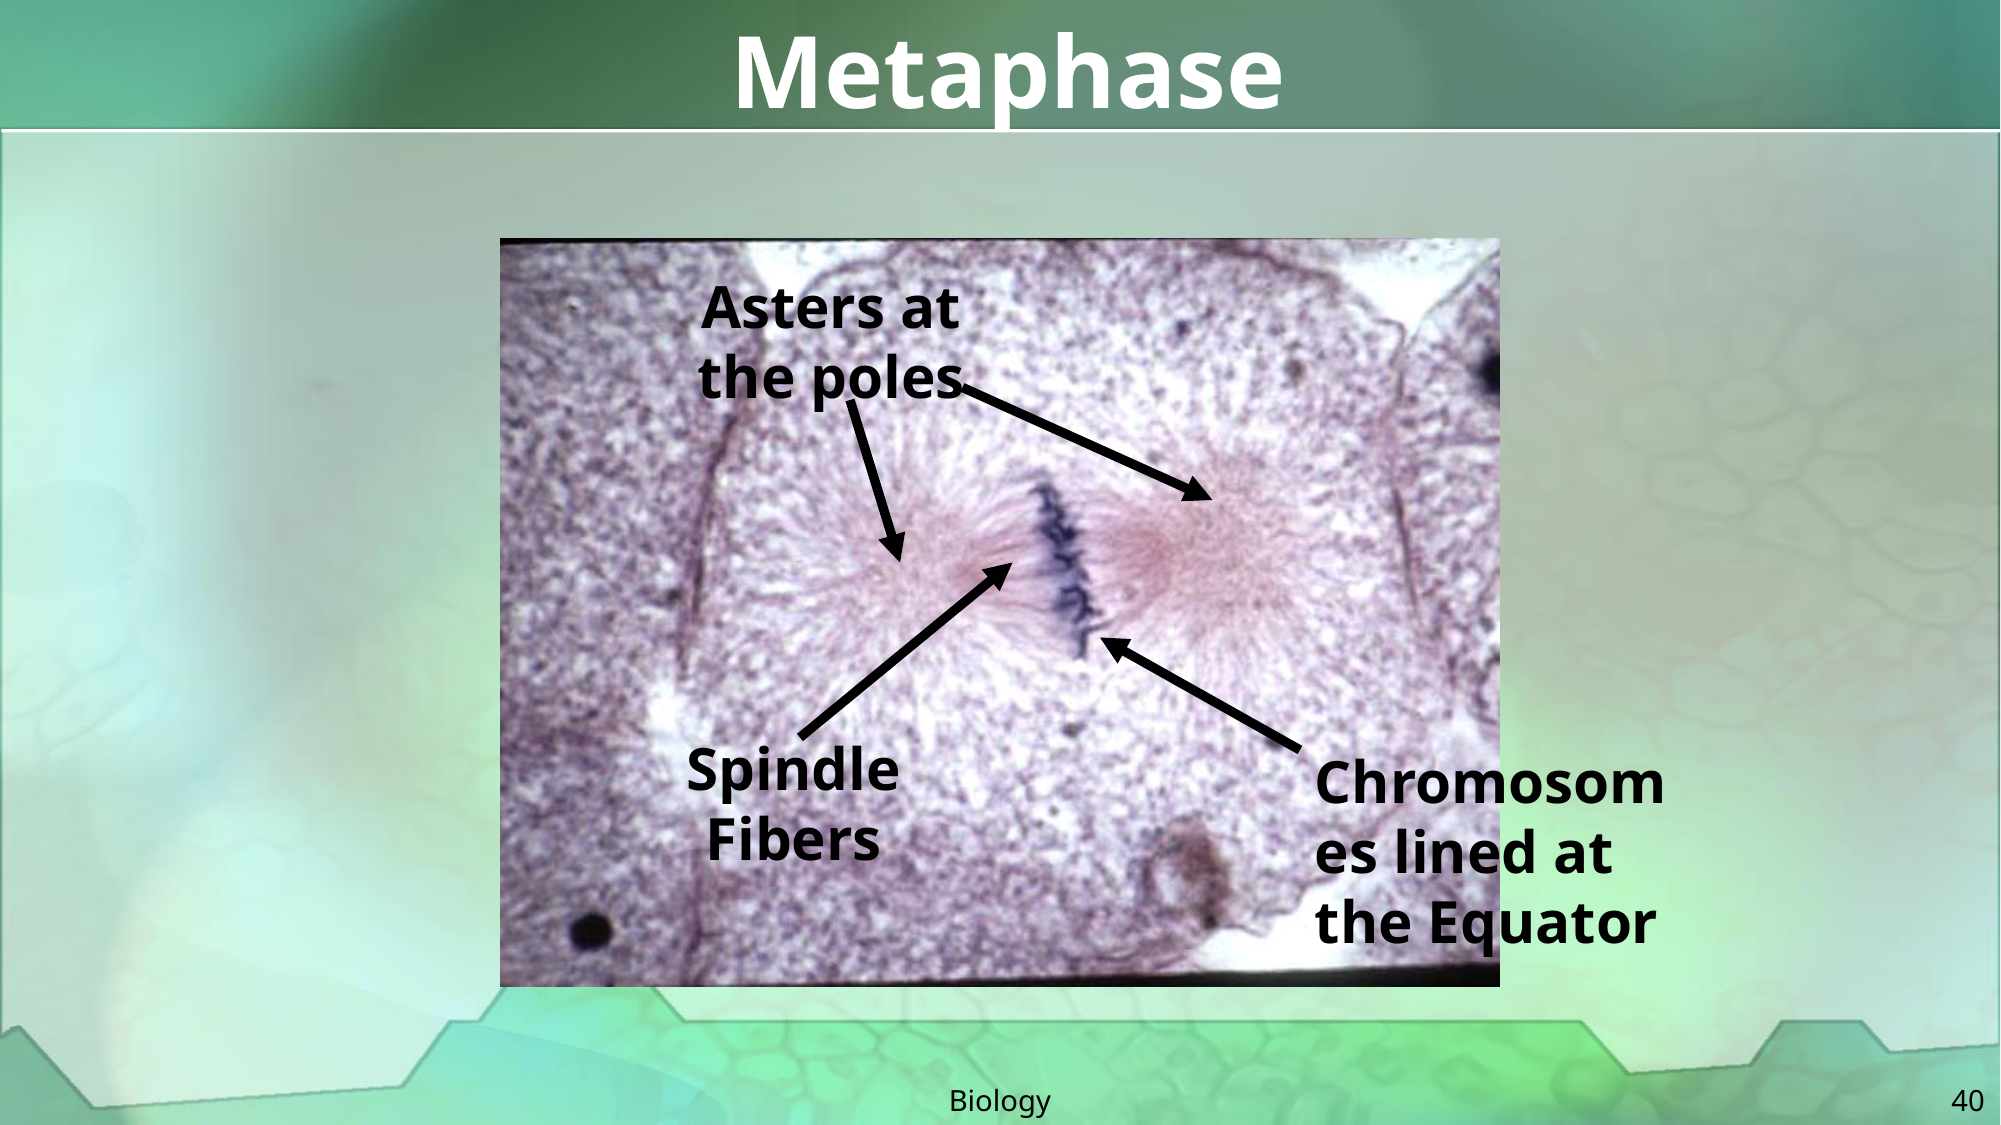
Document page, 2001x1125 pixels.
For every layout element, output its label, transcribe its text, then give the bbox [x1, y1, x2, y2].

title Metaphase [16, 12, 2000, 125]
text_box Chromosomes lined at the Equator [1504, 737, 1713, 963]
footer Biology [683, 1074, 1317, 1125]
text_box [499, 237, 1501, 988]
picture [0, 0, 2001, 1125]
slide_number 40 [1583, 1074, 2000, 1125]
